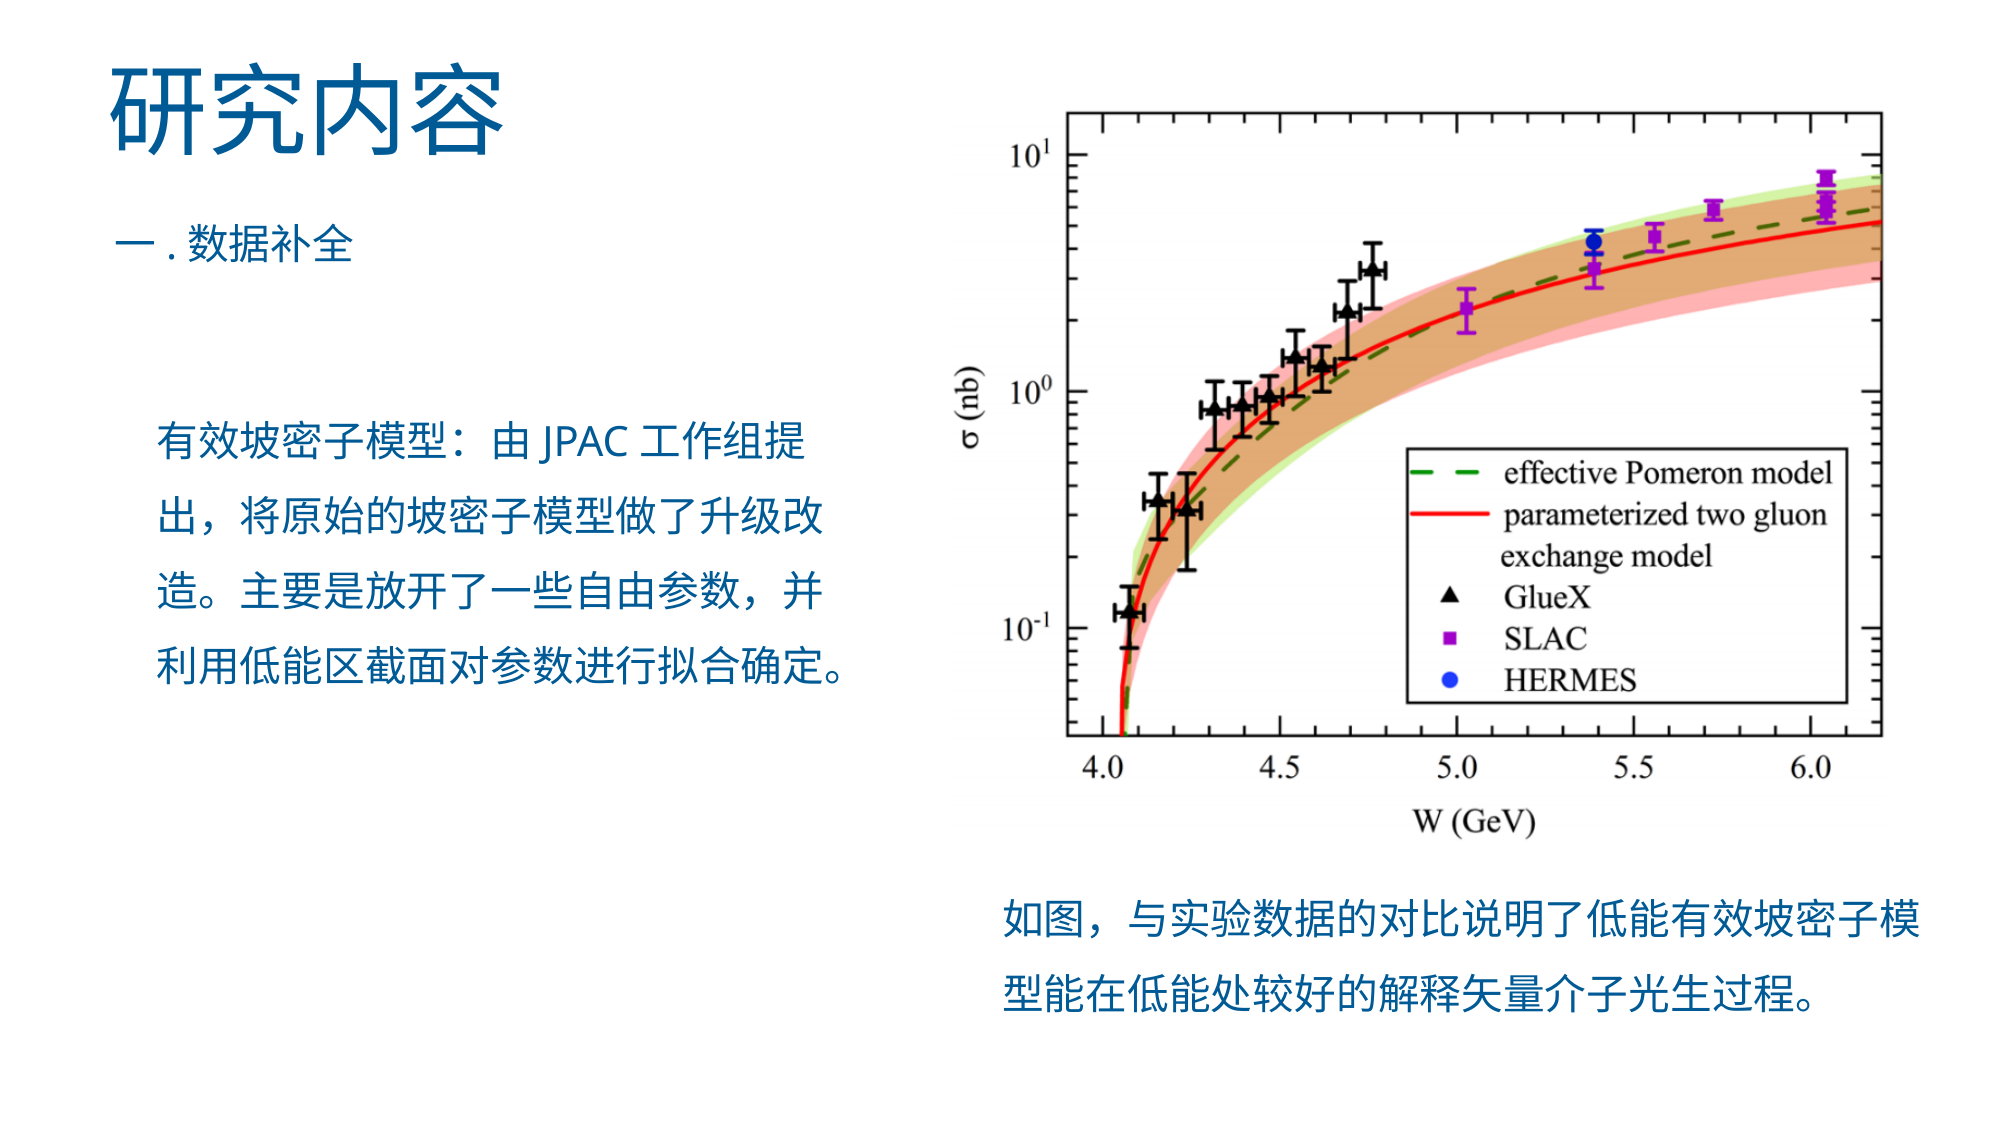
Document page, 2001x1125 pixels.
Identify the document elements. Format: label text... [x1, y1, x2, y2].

text_box 有效坡密子模型：由JPAC工作组提出，将原始的坡密子模型做了升级改造。主要是放开了一些自由参数，并利用低能区截面对参数进行拟合确定。 [141, 382, 862, 697]
text_box 如图，与实验数据的对比说明了低能有效坡密子模型能在低能处较好的解释矢量介子光生过程。 [987, 860, 1948, 1026]
text_box 研究内容 [92, 39, 523, 175]
picture [911, 88, 1904, 861]
text_box 一.数据补全 [99, 185, 739, 276]
